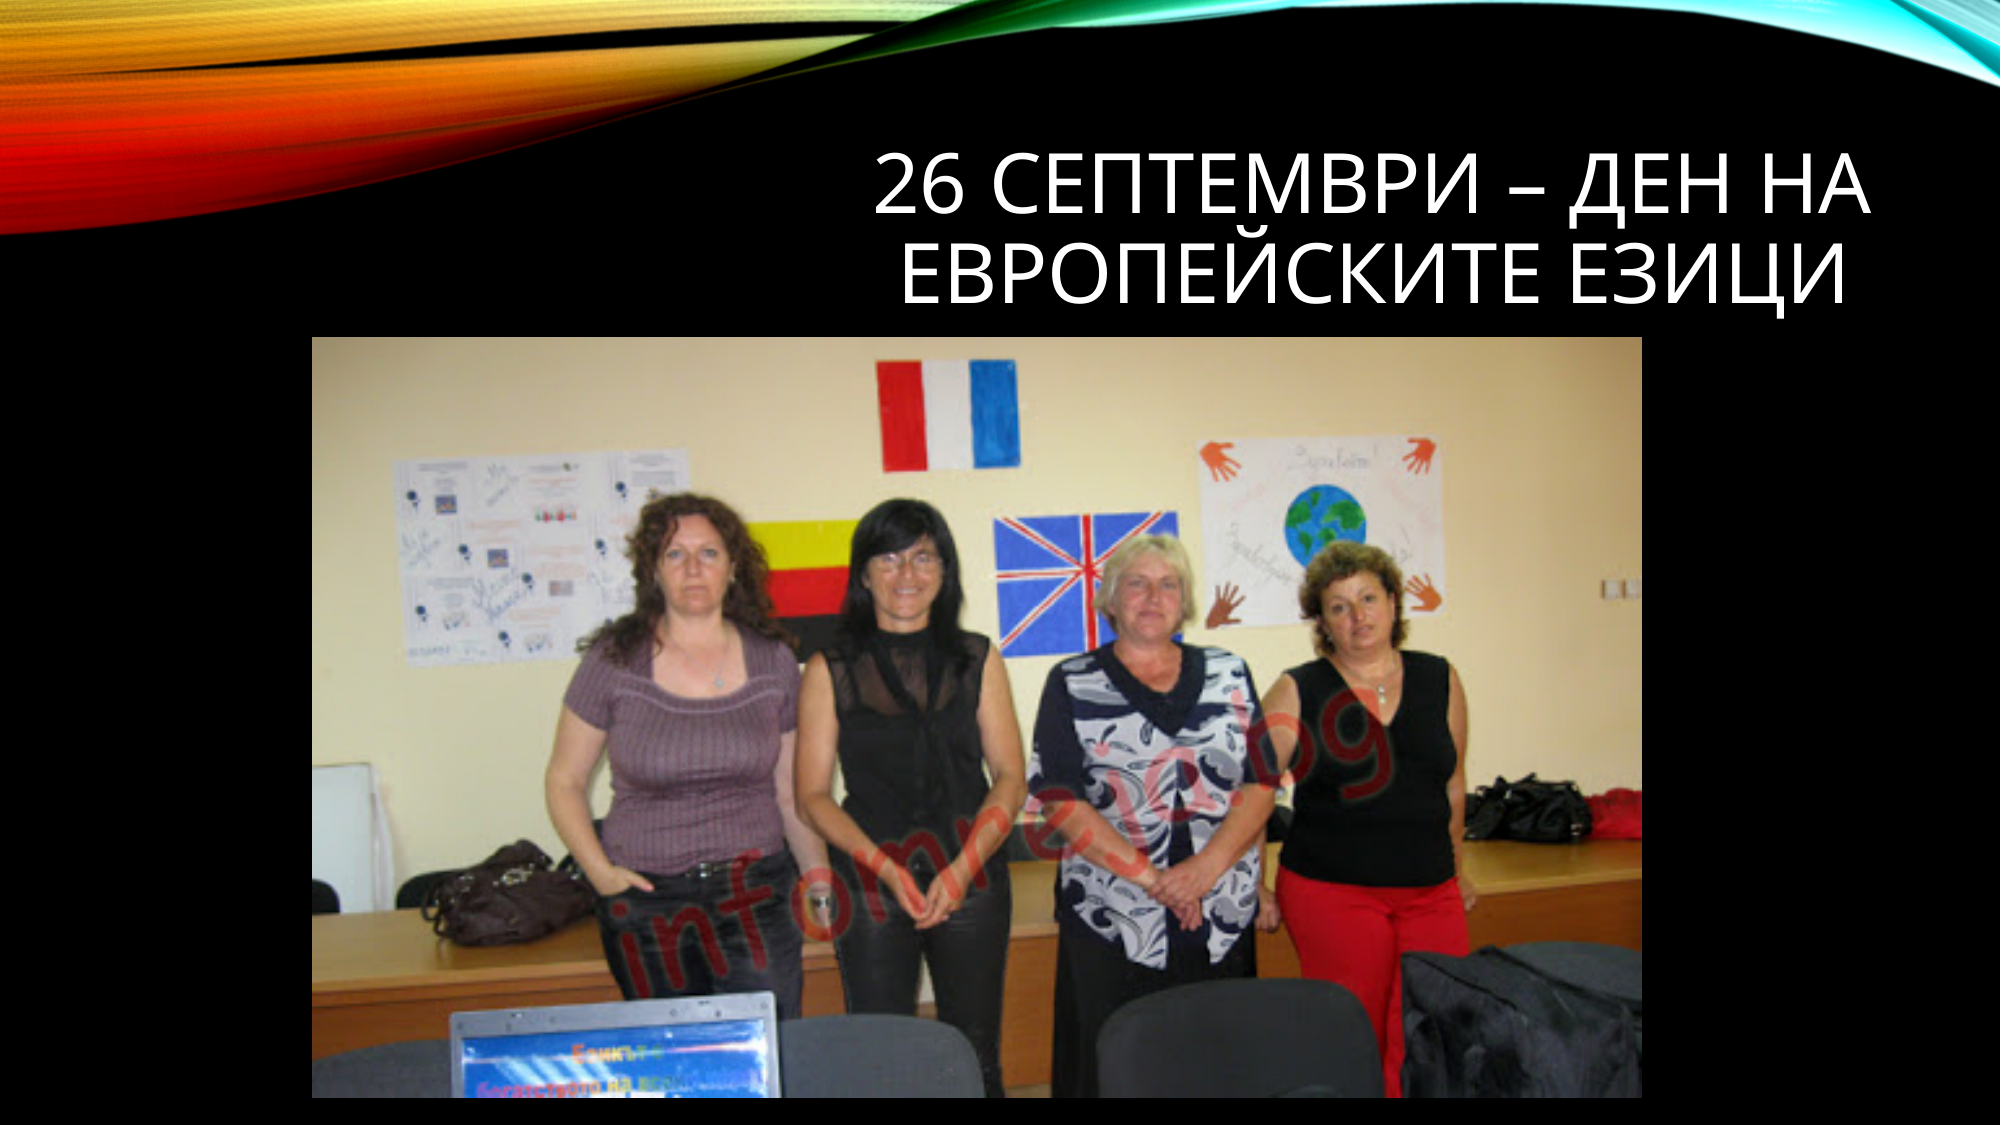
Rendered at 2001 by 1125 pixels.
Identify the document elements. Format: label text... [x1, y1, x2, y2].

title 26 септември – ден на европейските езици [474, 125, 1888, 338]
picture [0, 0, 2000, 237]
picture [312, 337, 1642, 1098]
